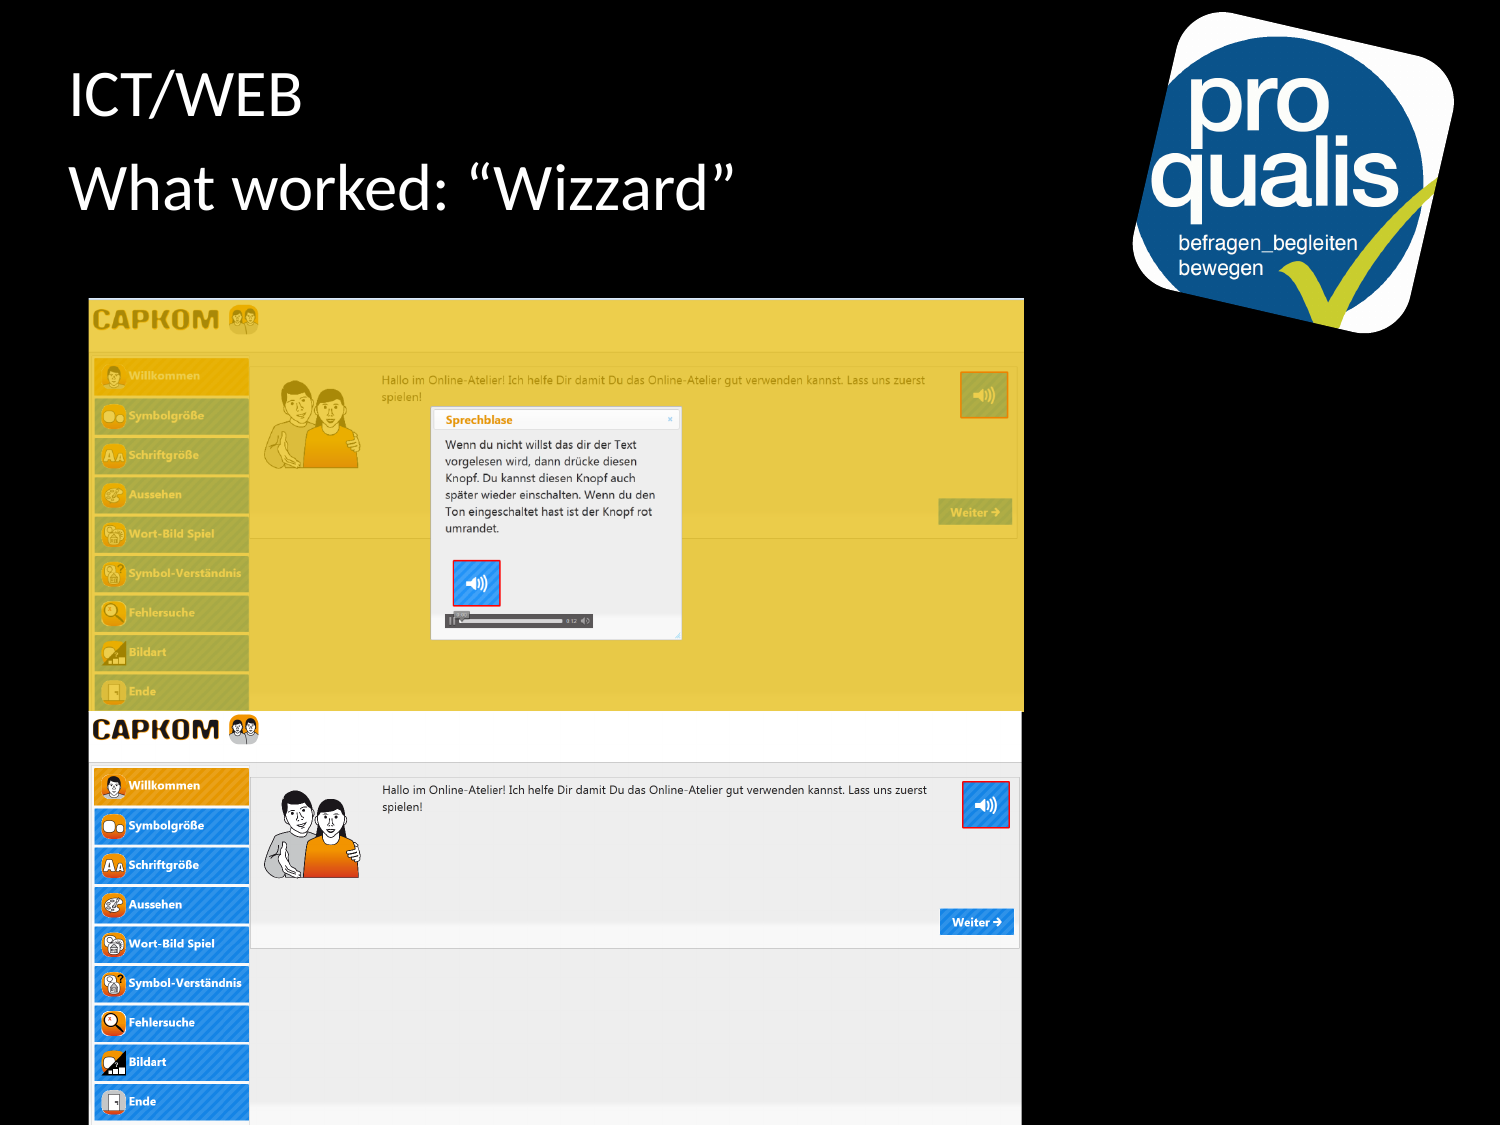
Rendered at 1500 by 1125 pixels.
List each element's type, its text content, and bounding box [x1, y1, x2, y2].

picture [1132, 12, 1454, 334]
list ICT/WEB What worked: “Wizzard” [53, 42, 1404, 786]
picture [88, 298, 1025, 1125]
